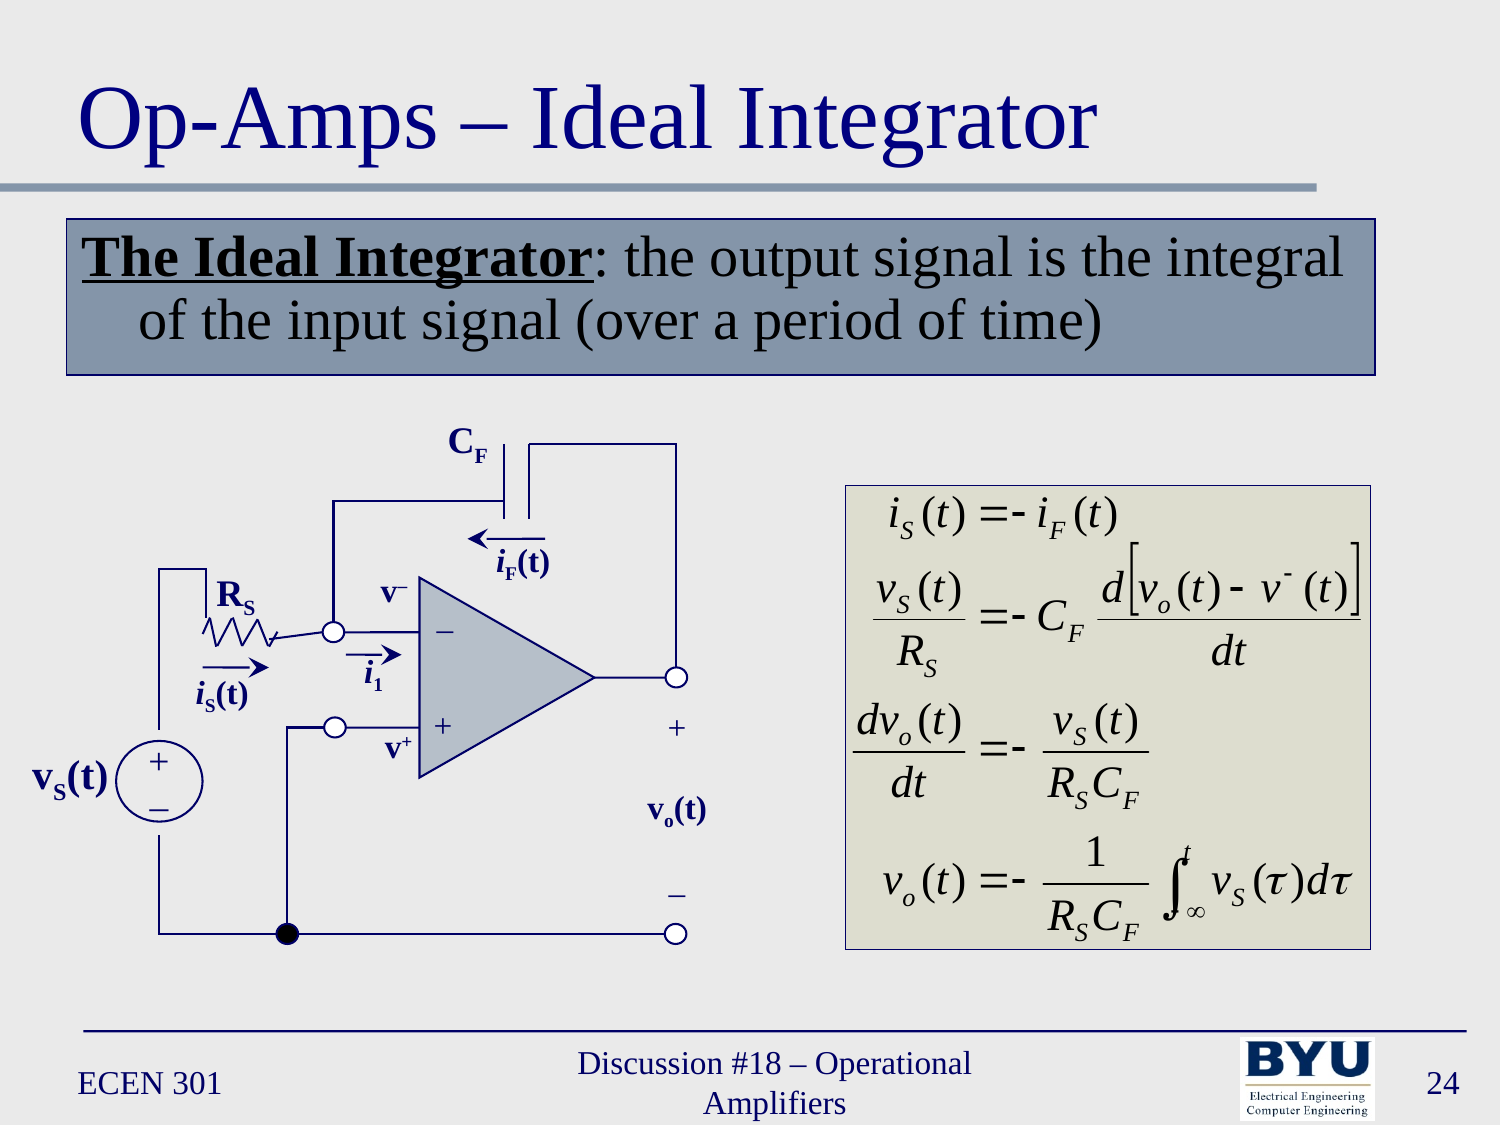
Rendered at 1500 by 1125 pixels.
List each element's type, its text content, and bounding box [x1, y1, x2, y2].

slide_number ECEN 301 [62, 1049, 388, 1113]
picture [1240, 1037, 1375, 1049]
list The Ideal Integrator: the output signal is the integral of the input signal (over a period of time) [66, 218, 1376, 376]
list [845, 484, 1371, 951]
title Op-Amps – Ideal Integrator [62, 24, 1438, 176]
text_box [16, 408, 724, 945]
footer Discussion #18 – Operational Amplifiers [487, 1049, 1063, 1113]
slide_number 24 [1162, 1049, 1476, 1113]
picture [1240, 1113, 1375, 1121]
